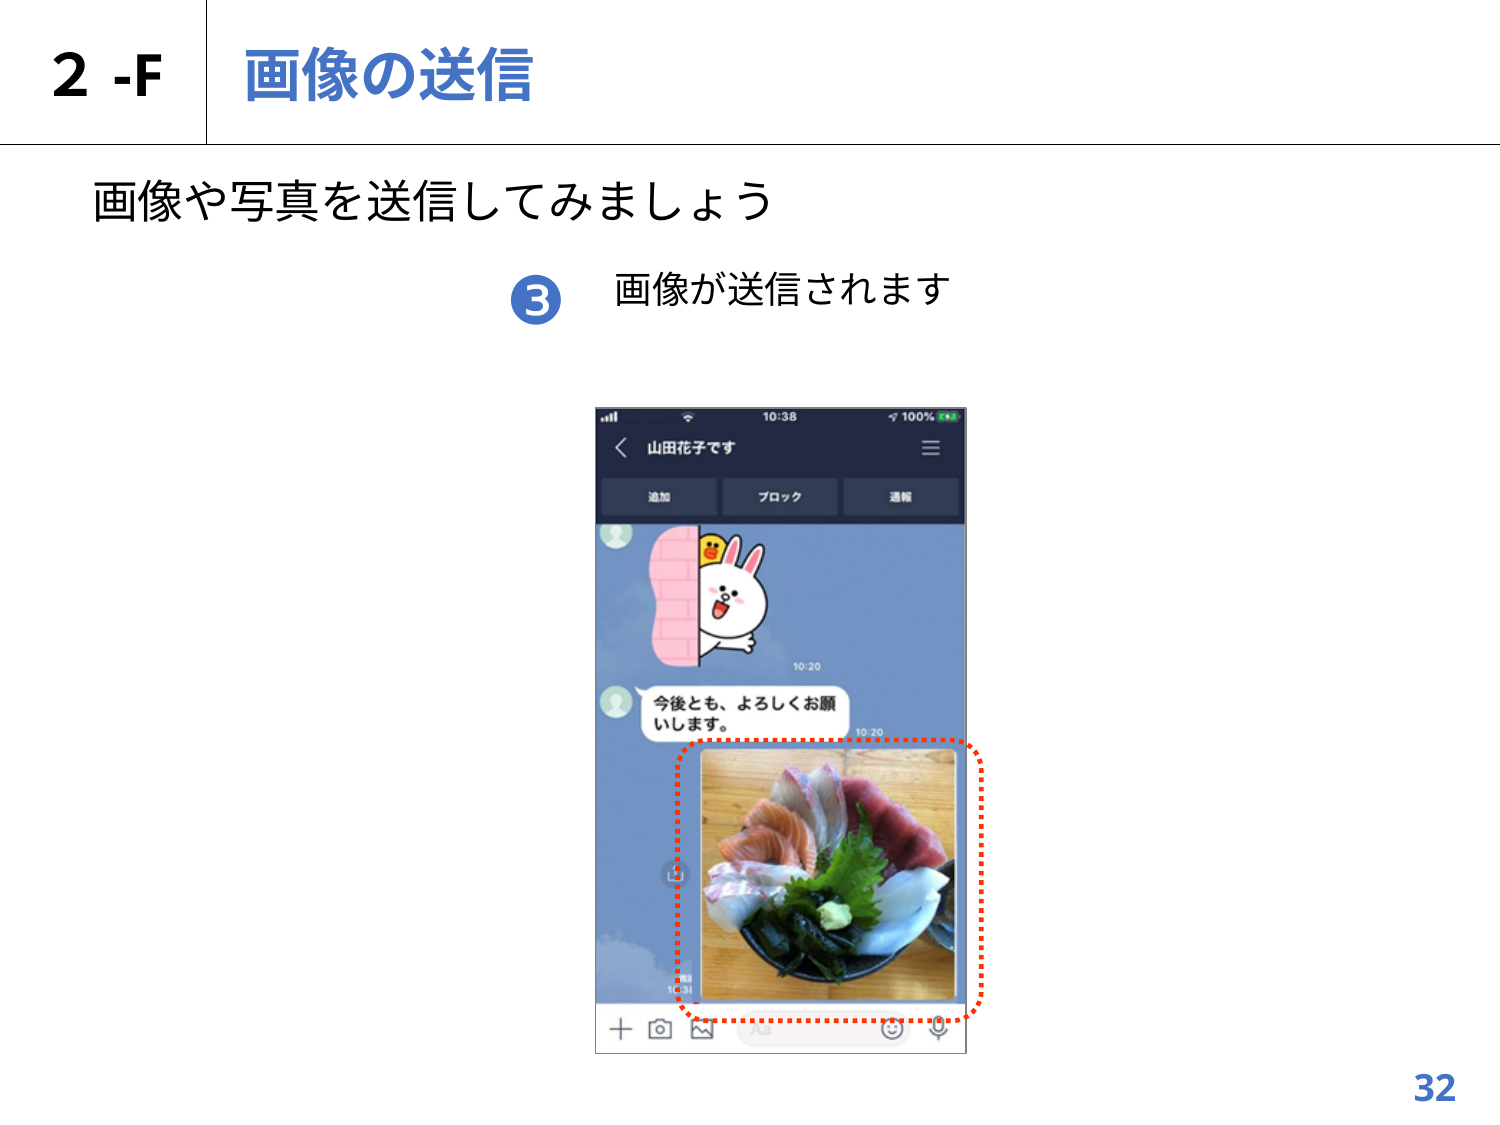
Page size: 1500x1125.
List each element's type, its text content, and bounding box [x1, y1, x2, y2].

title 画像の送信 [228, 36, 1472, 116]
text_box ❸ [491, 250, 580, 345]
text_box [966, 742, 983, 1018]
text_box 画像や写真を送信してみましょう [77, 171, 1453, 231]
text_box 32 [1370, 1056, 1500, 1116]
text_box ２-F [0, 0, 207, 147]
picture [596, 408, 966, 1053]
text_box 画像が送信されます [599, 259, 1144, 319]
